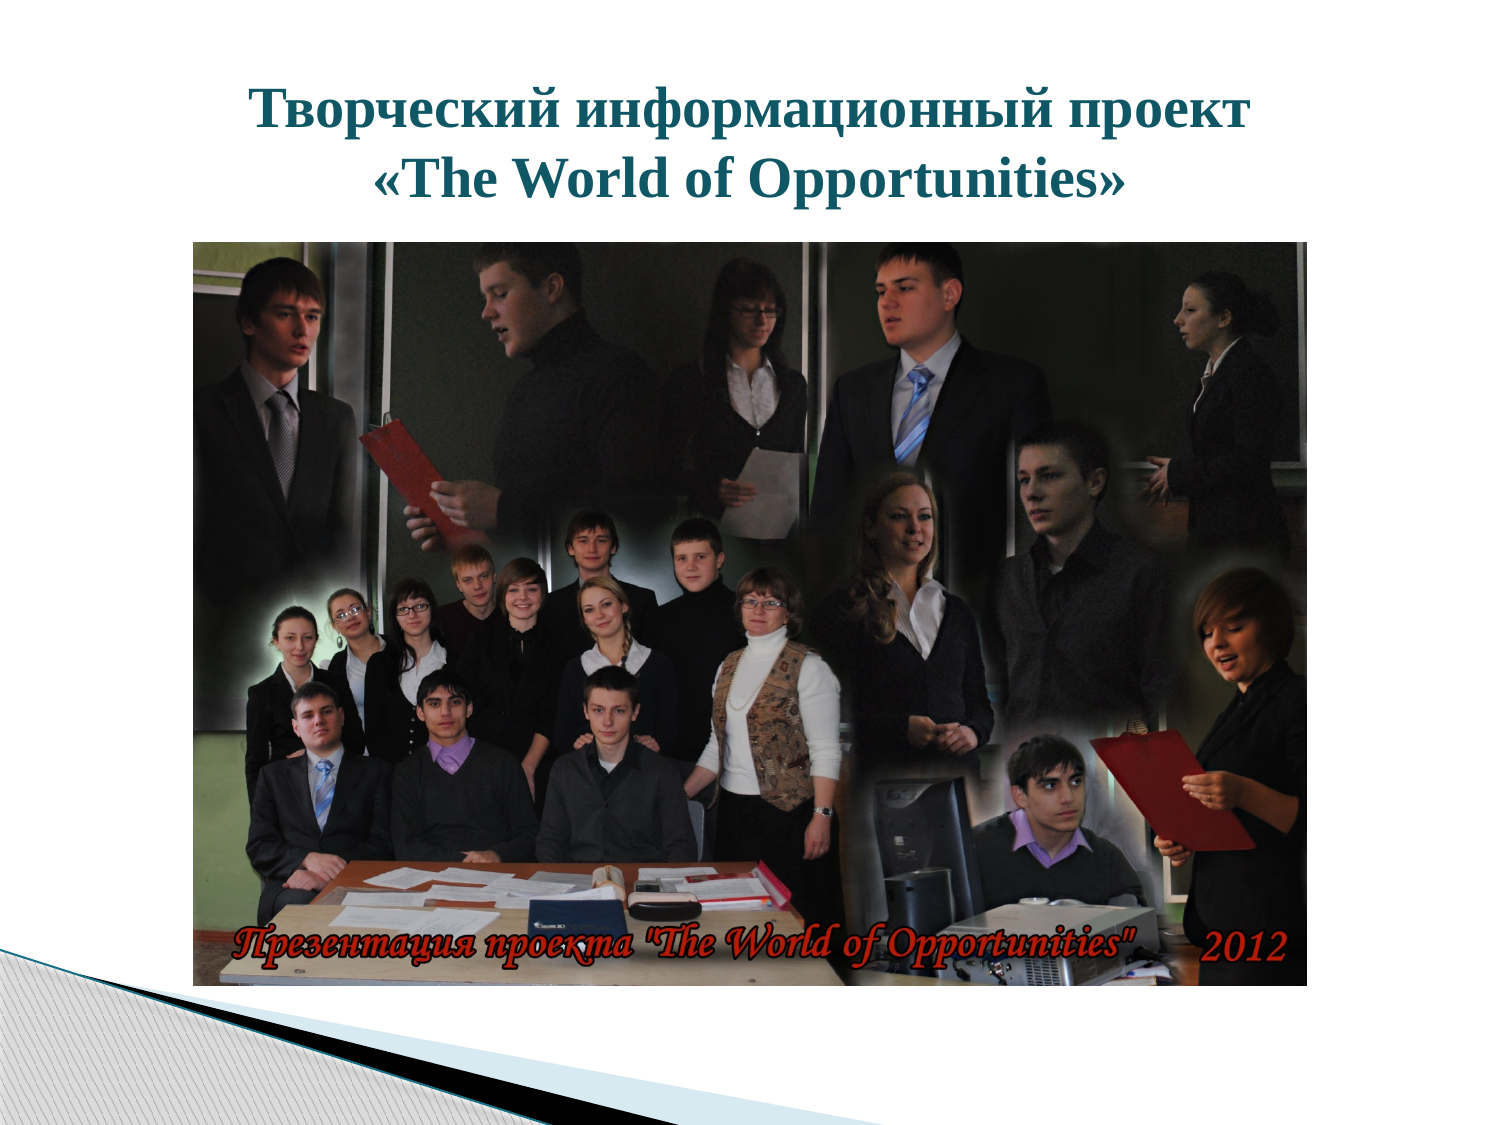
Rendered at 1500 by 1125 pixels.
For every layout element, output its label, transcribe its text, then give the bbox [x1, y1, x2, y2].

title Творческий информационный проект «The World of Opportunities» [75, 45, 1425, 233]
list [192, 242, 1307, 986]
